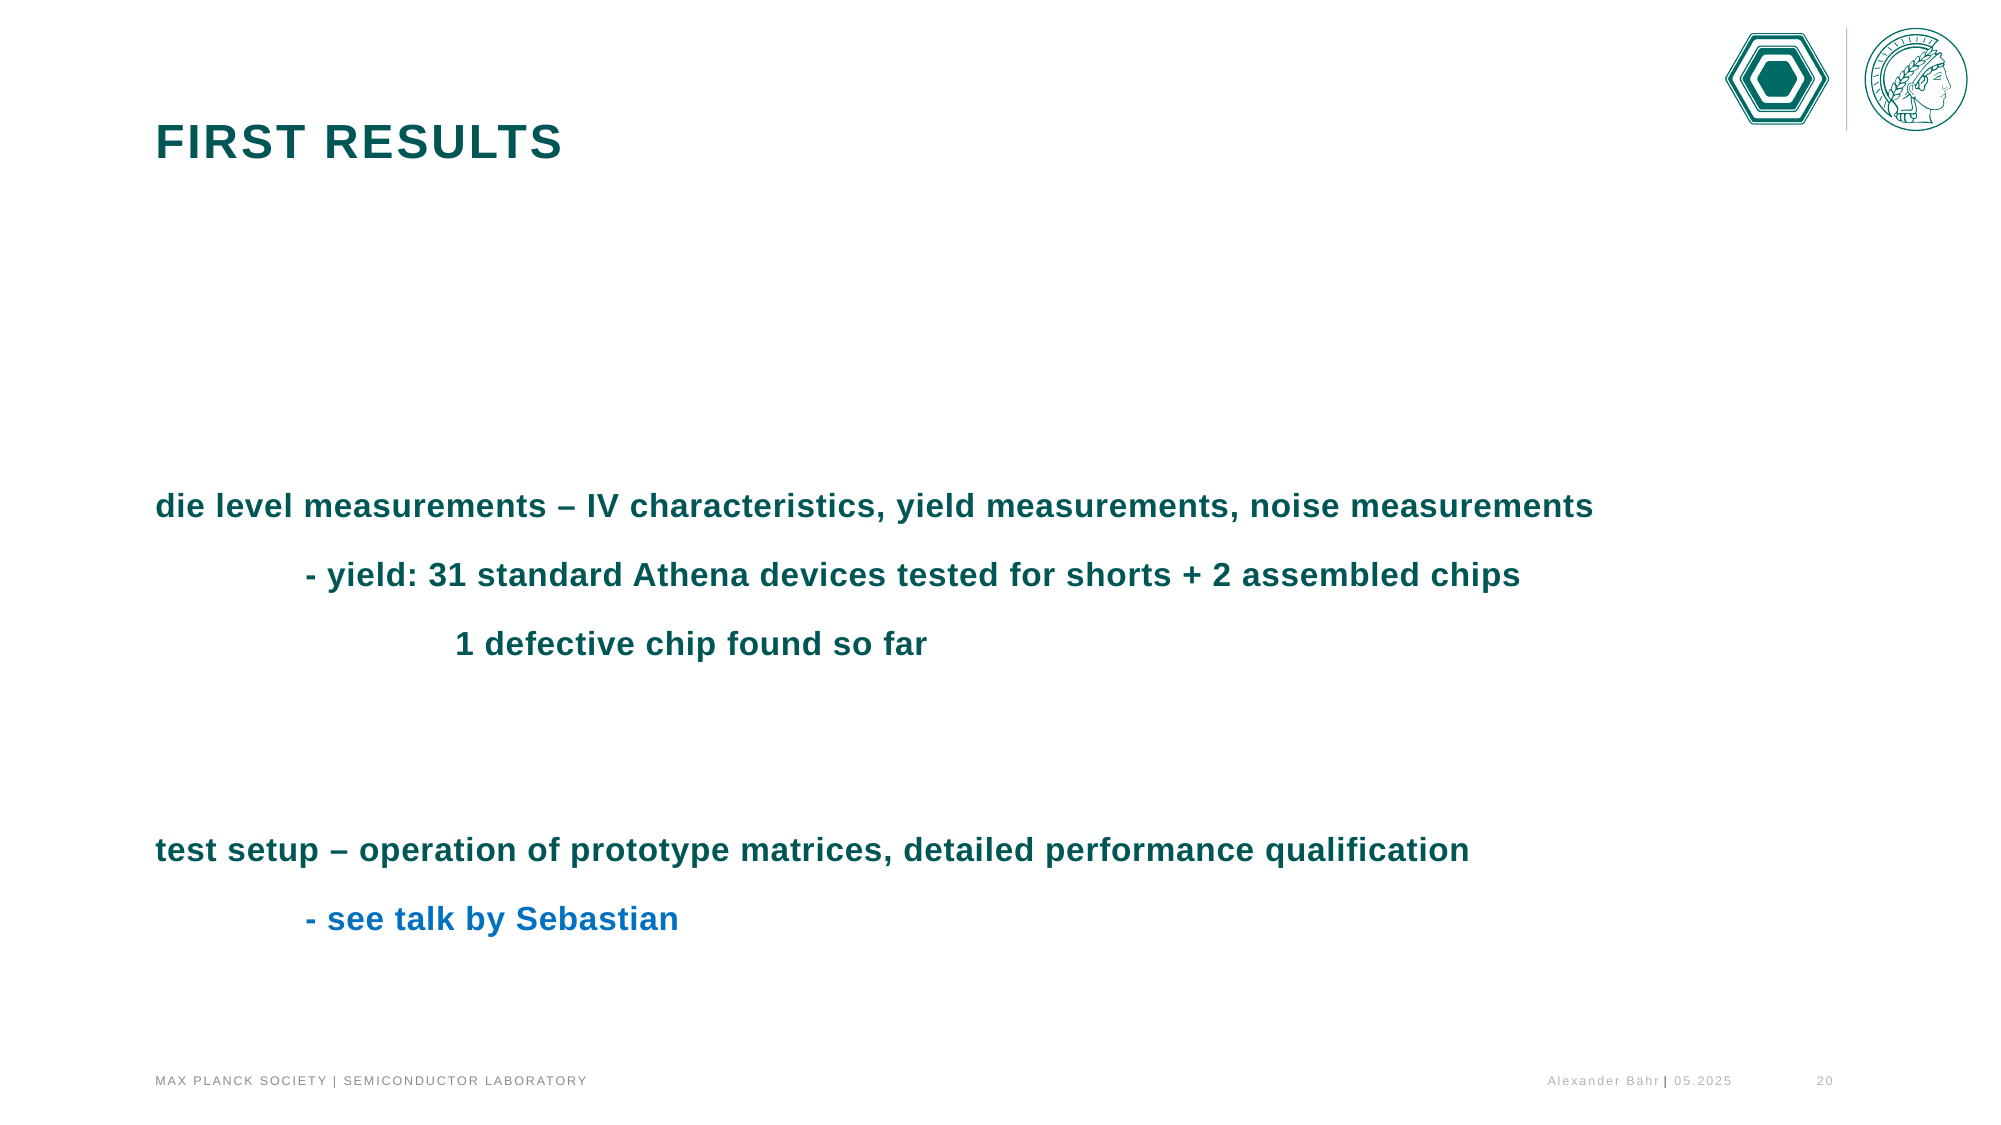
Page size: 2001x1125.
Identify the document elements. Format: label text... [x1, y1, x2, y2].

slide_number 05.2025 [1674, 1058, 1766, 1089]
footer Alexander Bähr [595, 1058, 1659, 1089]
list die level measurements – IV characteristics, yield measurements, noise measurements - yield: 31 standard Athena devices tested for shorts + 2 assembled chips 1 defective chip found so far test setup – operation of prototype matrices, detailed performance qualification - see talk by Sebastian [155, 271, 1845, 1052]
title First results [155, 113, 1845, 271]
picture [1709, 10, 1986, 150]
slide_number 20 [1778, 1058, 1845, 1089]
